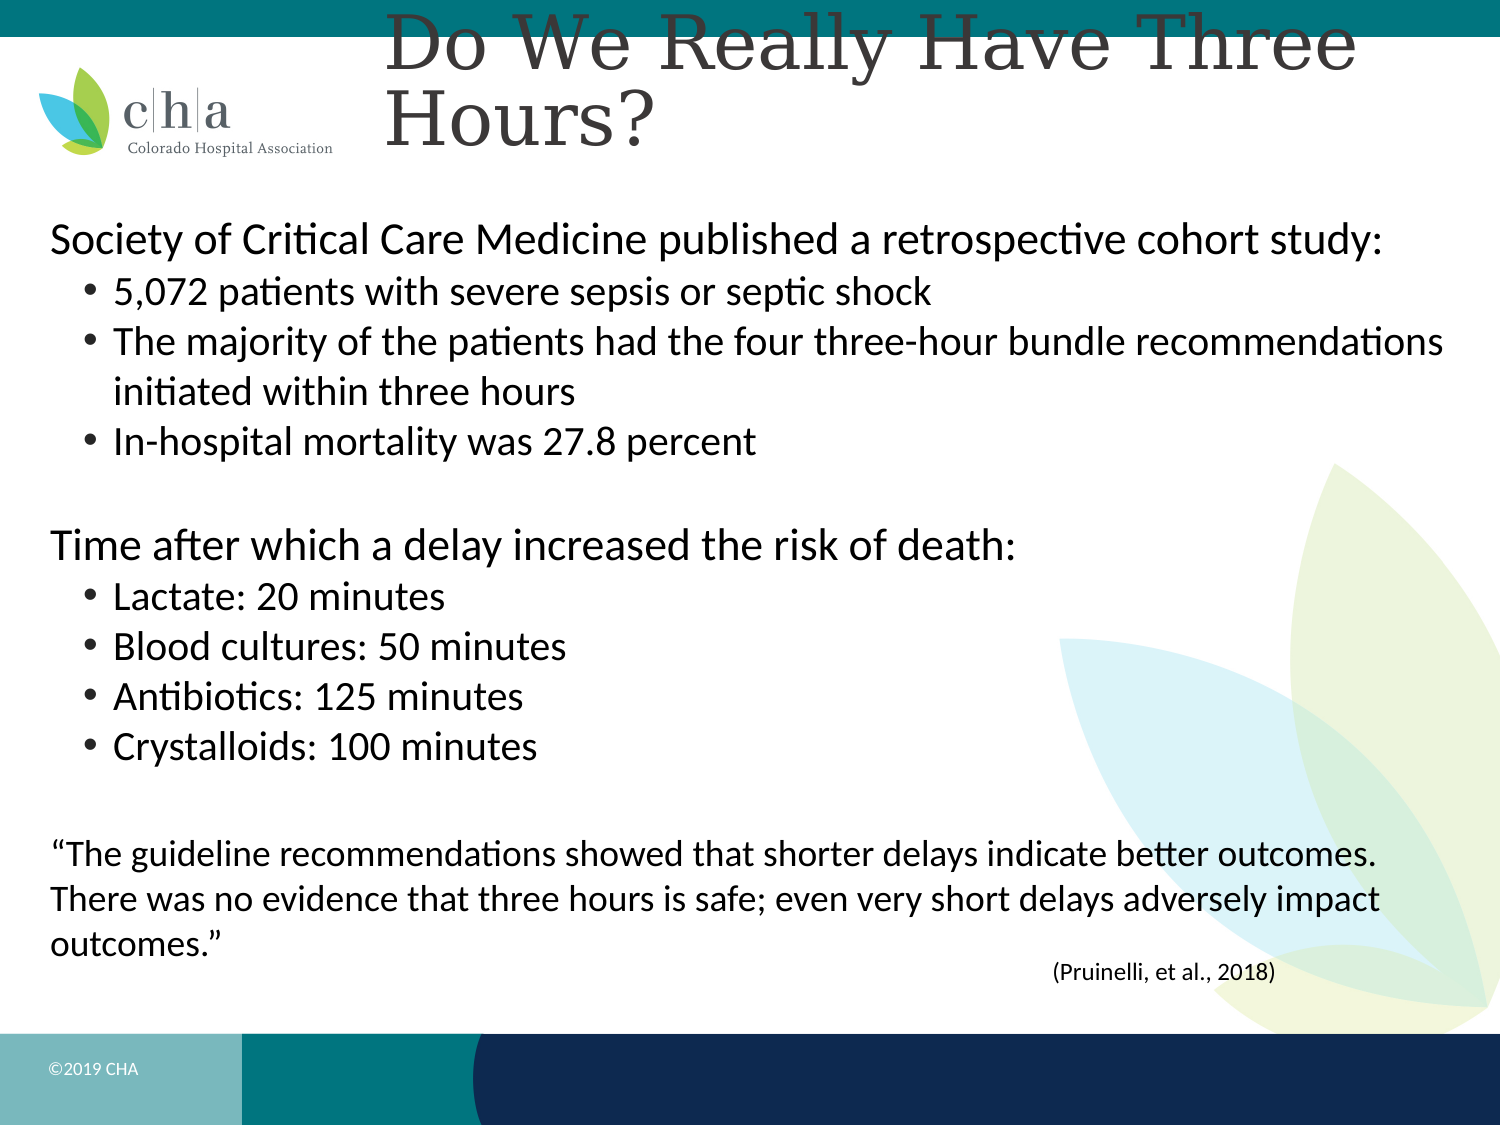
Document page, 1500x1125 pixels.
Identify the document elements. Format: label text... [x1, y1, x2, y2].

text_box ©2019 CHA [32, 1049, 390, 1104]
picture [0, 0, 1500, 1125]
title Do We Really Have Three Hours? [368, 26, 1475, 169]
text_box (Pruinelli, et al., 2018) [1037, 947, 1413, 994]
list Society of Critical Care Medicine published a retrospective cohort study: 5,072 patients with severe sepsis or septic shock The majority of the patients had the four three-hour bundle recommendations initiated within three hours In-hospital mortality was 27.8 percent Time after which a delay increased the risk of death: Lactate: 20 minutes Blood cultures: 50 minutes Antibiotics: 125 minutes Crystalloids: 100 minutes “The guideline recommendations showed that shorter delays indicate better outcomes. There was no evidence that three hours is safe; even very short delays adversely impact outcomes.” [50, 201, 1475, 984]
